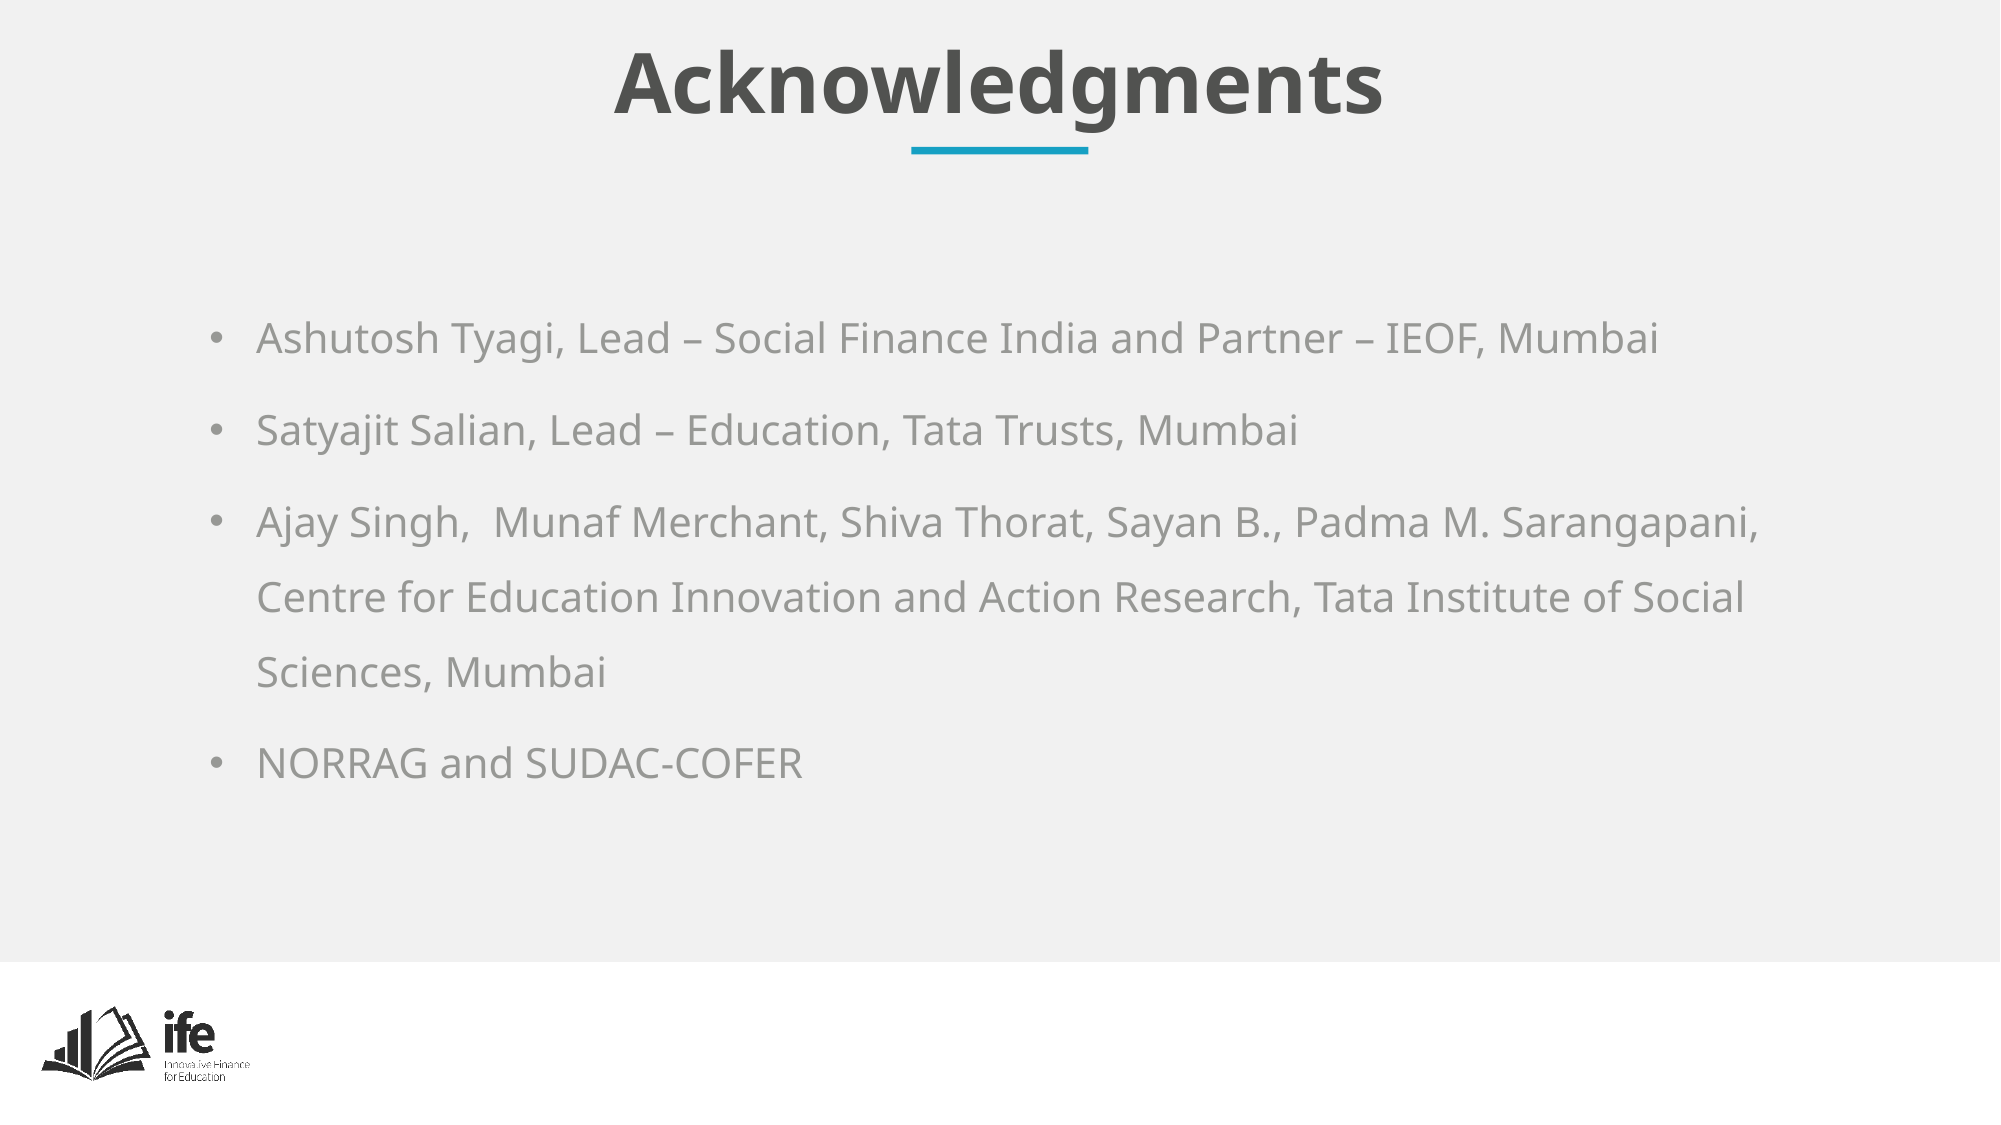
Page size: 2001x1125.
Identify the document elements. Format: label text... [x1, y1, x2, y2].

list Acknowledgments [0, 33, 2000, 182]
text_box [910, 146, 1089, 155]
text_box Ashutosh Tyagi, Lead – Social Finance India and Partner – IEOF, Mumbai Satyajit Salian, Lead – Education, Tata Trusts, Mumbai Ajay Singh, Munaf Merchant, Shiva Thorat, Sayan B., Padma M. Sarangapani, Centre for Education Innovation and Action Research, Tata Institute of Social Sciences, Mumbai NORRAG and SUDAC-COFER [193, 280, 1820, 794]
picture [41, 1004, 252, 1084]
